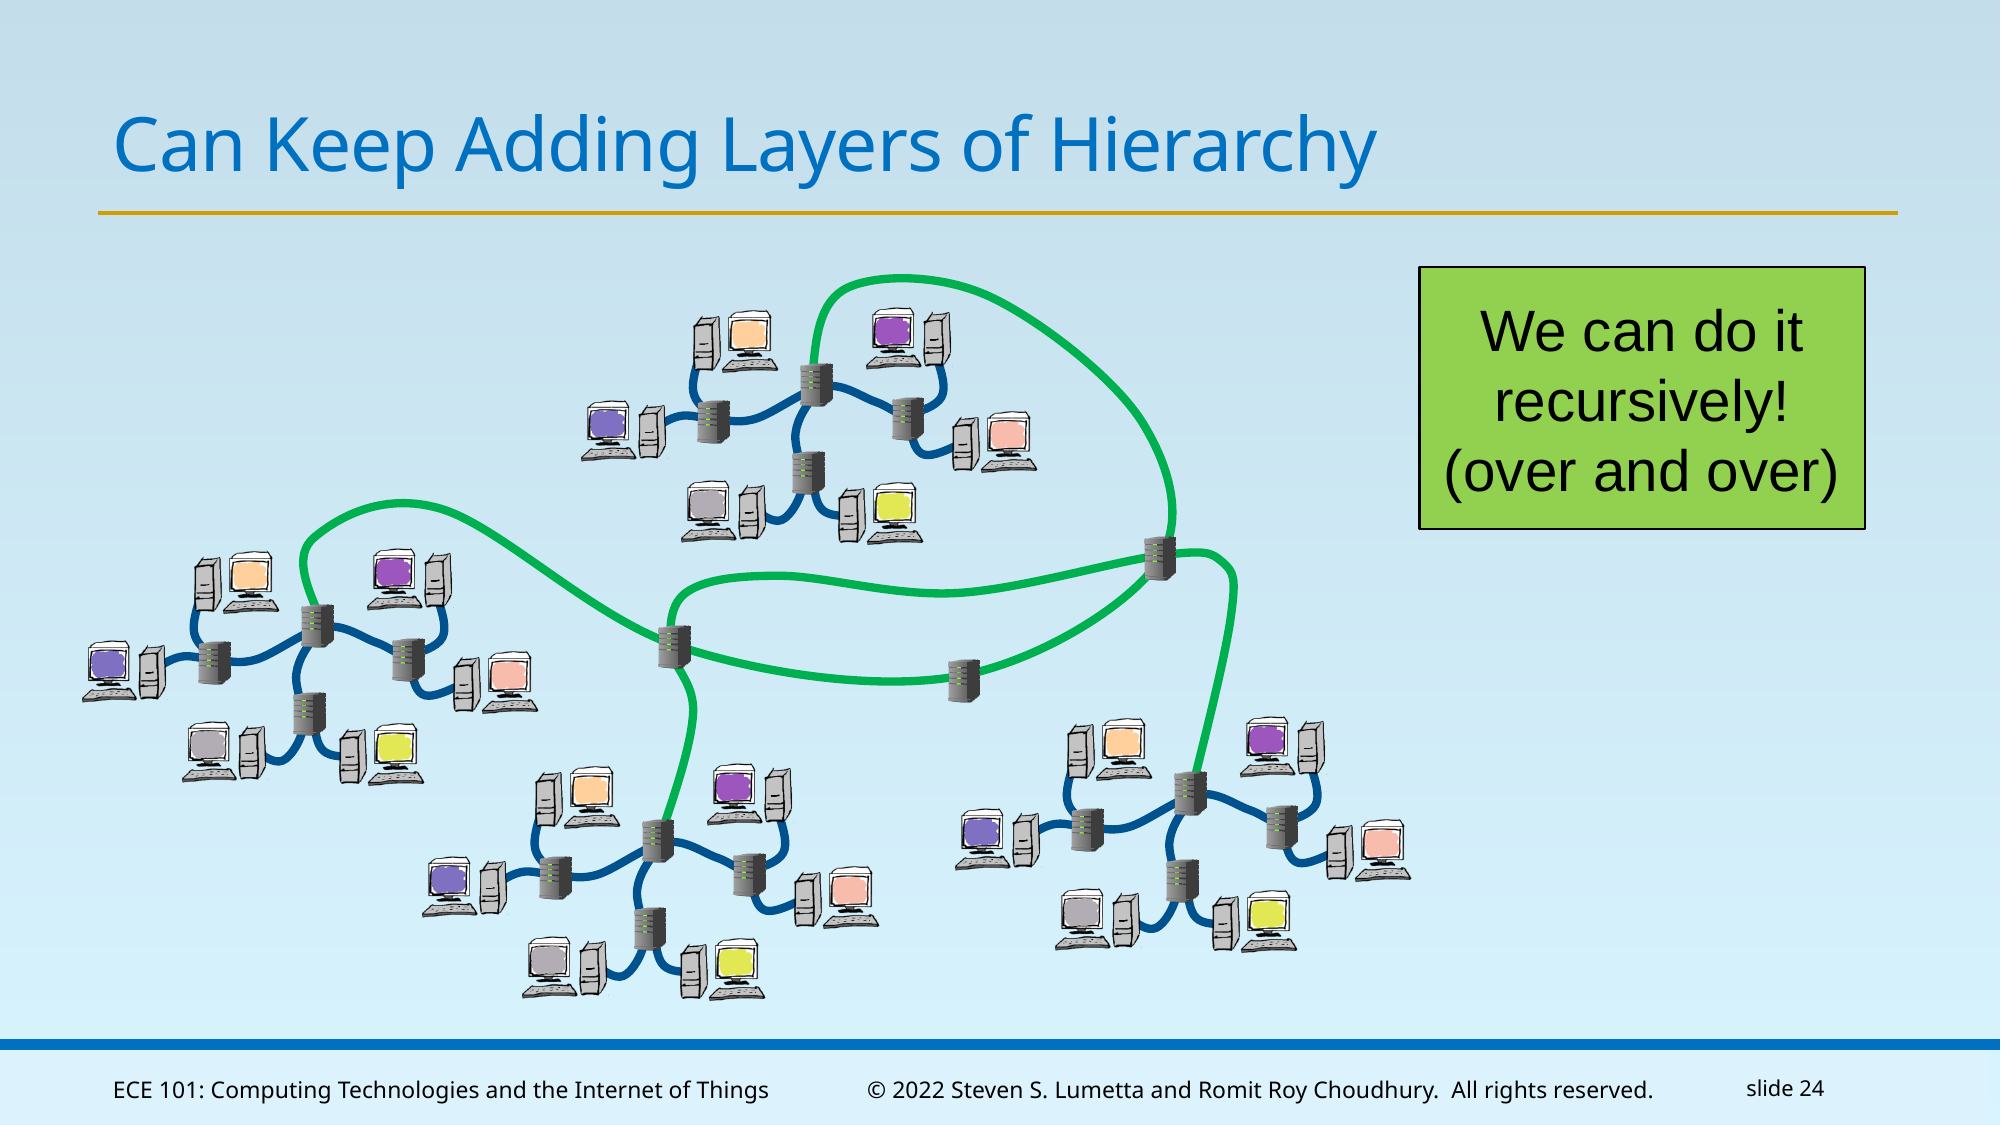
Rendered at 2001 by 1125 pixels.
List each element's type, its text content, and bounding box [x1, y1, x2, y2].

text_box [950, 713, 1424, 956]
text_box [418, 761, 892, 1003]
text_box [576, 305, 1050, 547]
title Can Keep Adding Layers of Hierarchy [97, 88, 1900, 194]
slide_number slide 24 [1704, 1059, 1840, 1120]
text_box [77, 546, 551, 788]
slide_number ECE 101: Computing Technologies and the Internet of Things [97, 1059, 786, 1120]
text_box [302, 277, 1235, 842]
footer © 2022 Steven S. Lumetta and Romit Roy Choudhury. All rights reserved. [819, 1059, 1704, 1120]
text_box We can do it recursively! (over and over) [1418, 266, 1866, 530]
